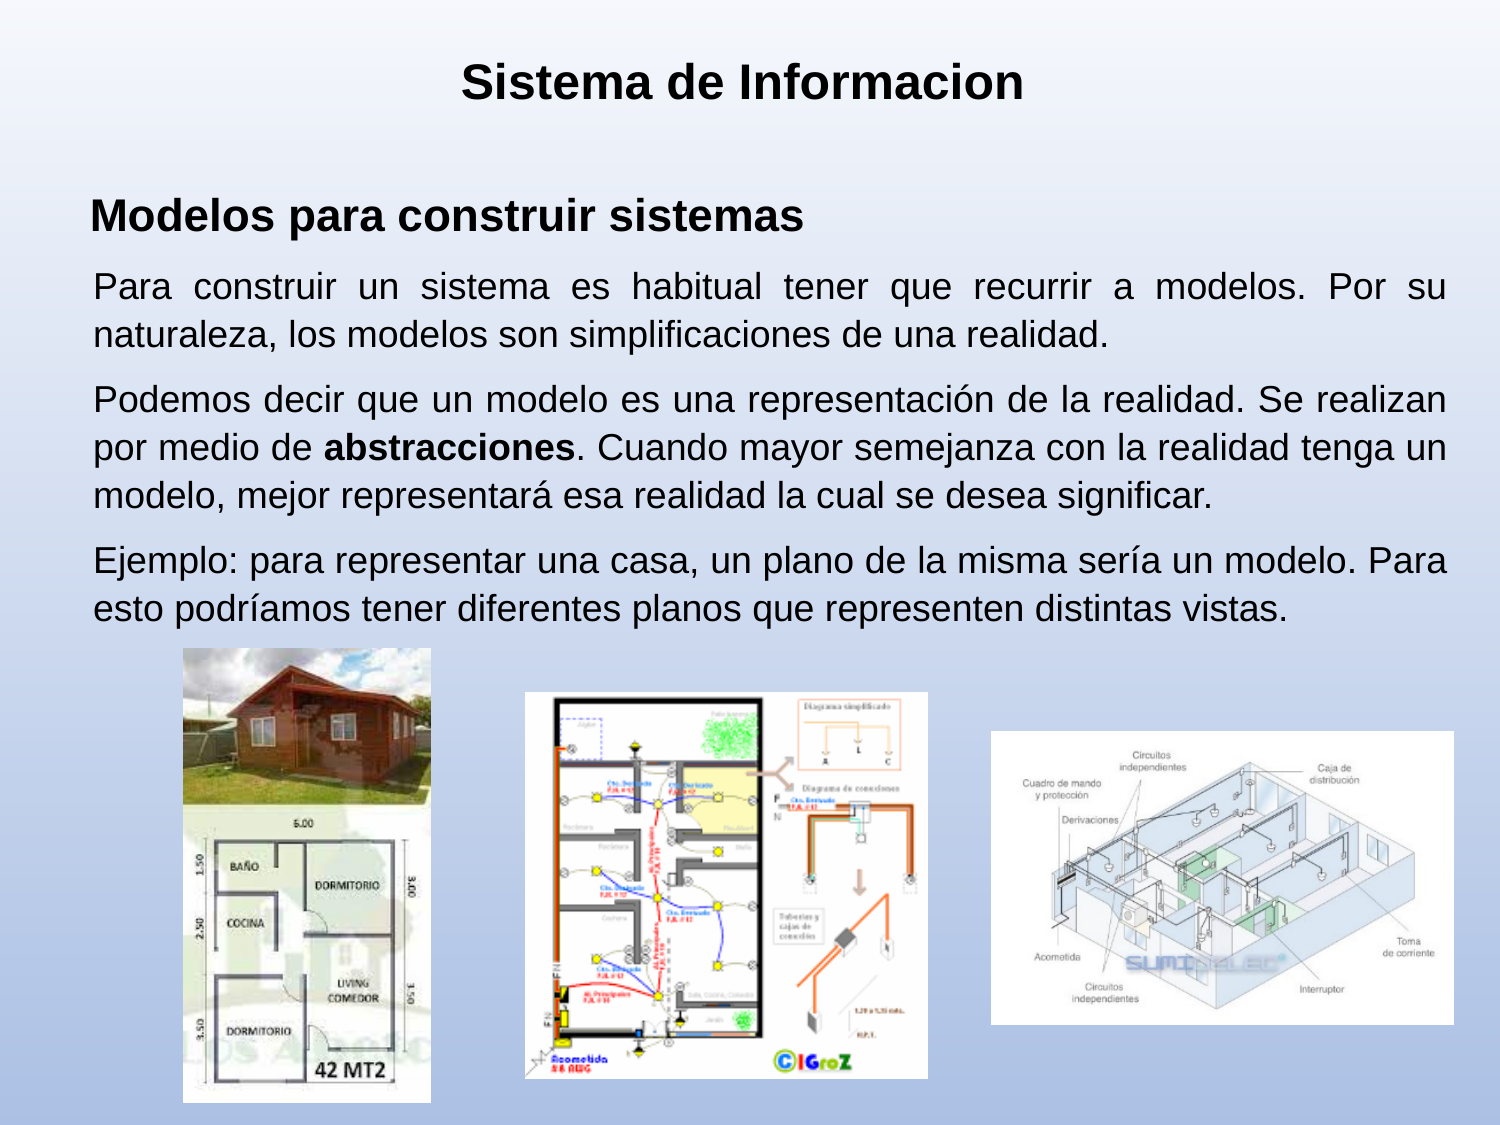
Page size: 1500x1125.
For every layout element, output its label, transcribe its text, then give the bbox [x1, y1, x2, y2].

picture [991, 731, 1454, 1025]
picture [182, 648, 431, 1103]
subtitle Sistema de Informacion [390, 48, 1109, 139]
text_box Para construir un sistema es habitual tener que recurrir a modelos. Por su naturaleza, los modelos son simplificaciones de una realidad. Podemos decir que un modelo es una representación de la realidad. Se realizan por medio de abstracciones. Cuando mayor semejanza con la realidad tenga un modelo, mejor representará esa realidad la cual se desea significar. Ejemplo: para representar una casa, un plano de la misma sería un modelo. Para esto podríamos tener diferentes planos que representen distintas vistas. [78, 251, 1463, 701]
text_box Modelos para construir sistemas [74, 177, 857, 248]
picture [525, 692, 928, 1079]
